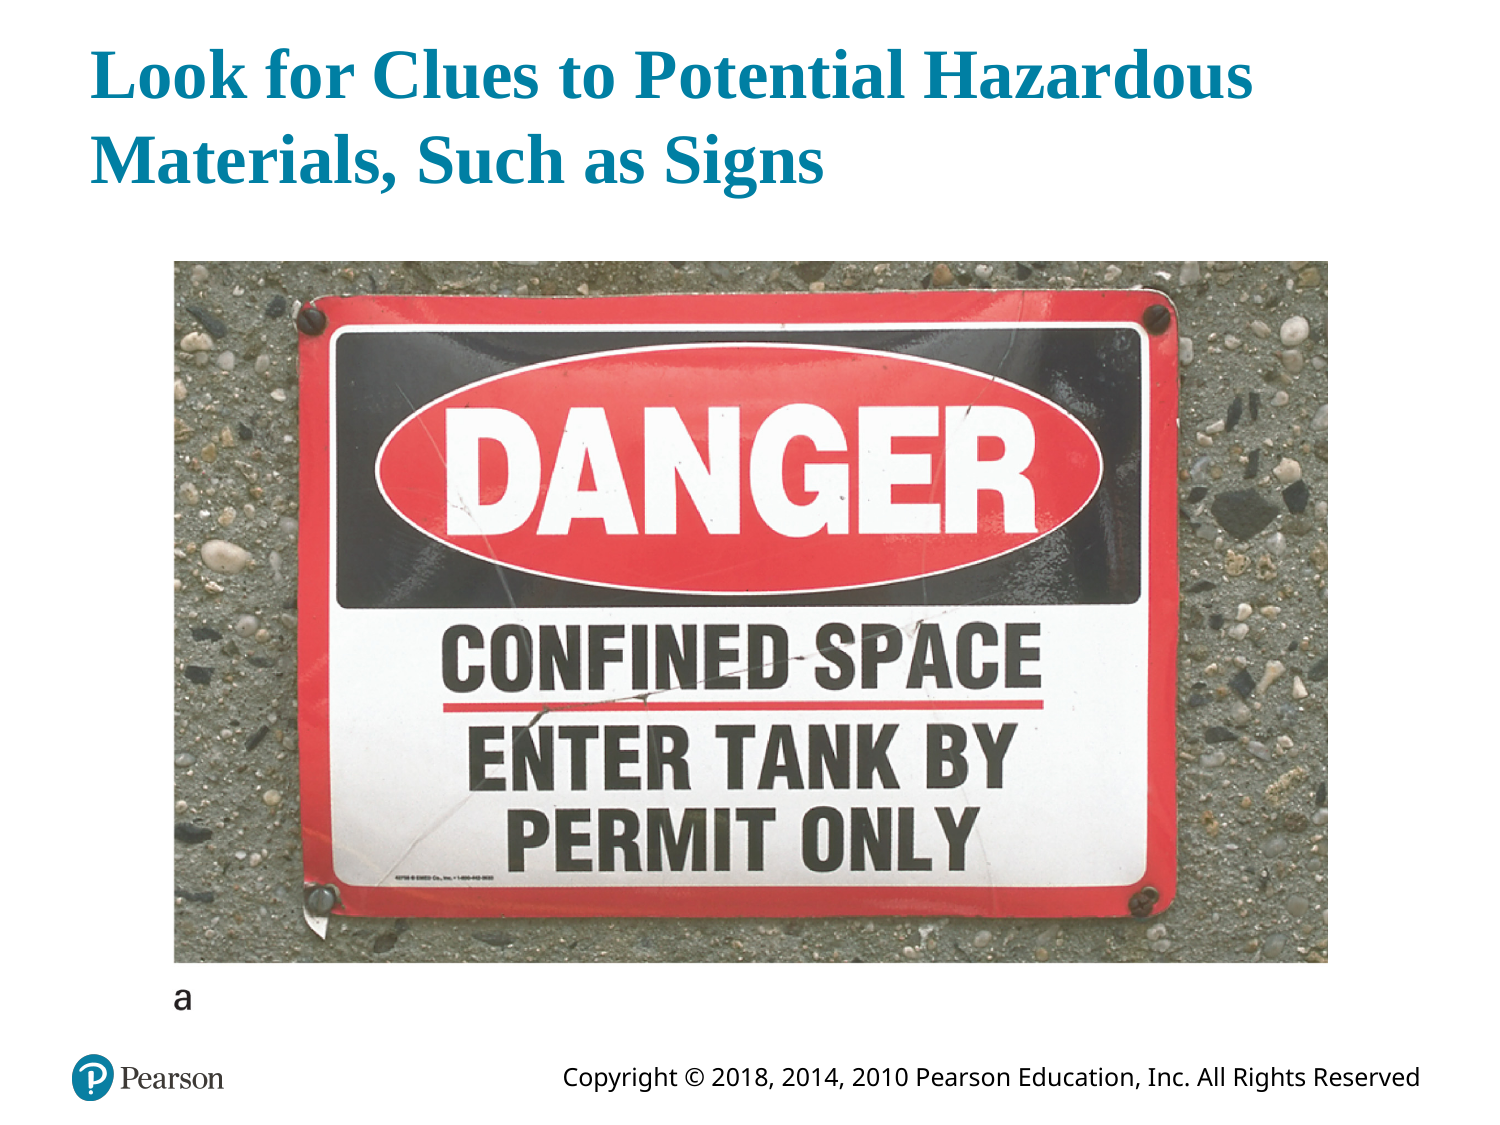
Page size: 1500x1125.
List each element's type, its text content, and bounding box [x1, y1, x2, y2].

picture [98, 1054, 224, 1101]
picture [171, 261, 1328, 1020]
title Look for Clues to Potential Hazardous Materials, Such as Signs [75, 37, 1425, 213]
picture [72, 1054, 88, 1070]
picture [72, 1087, 83, 1101]
picture [80, 1063, 106, 1088]
